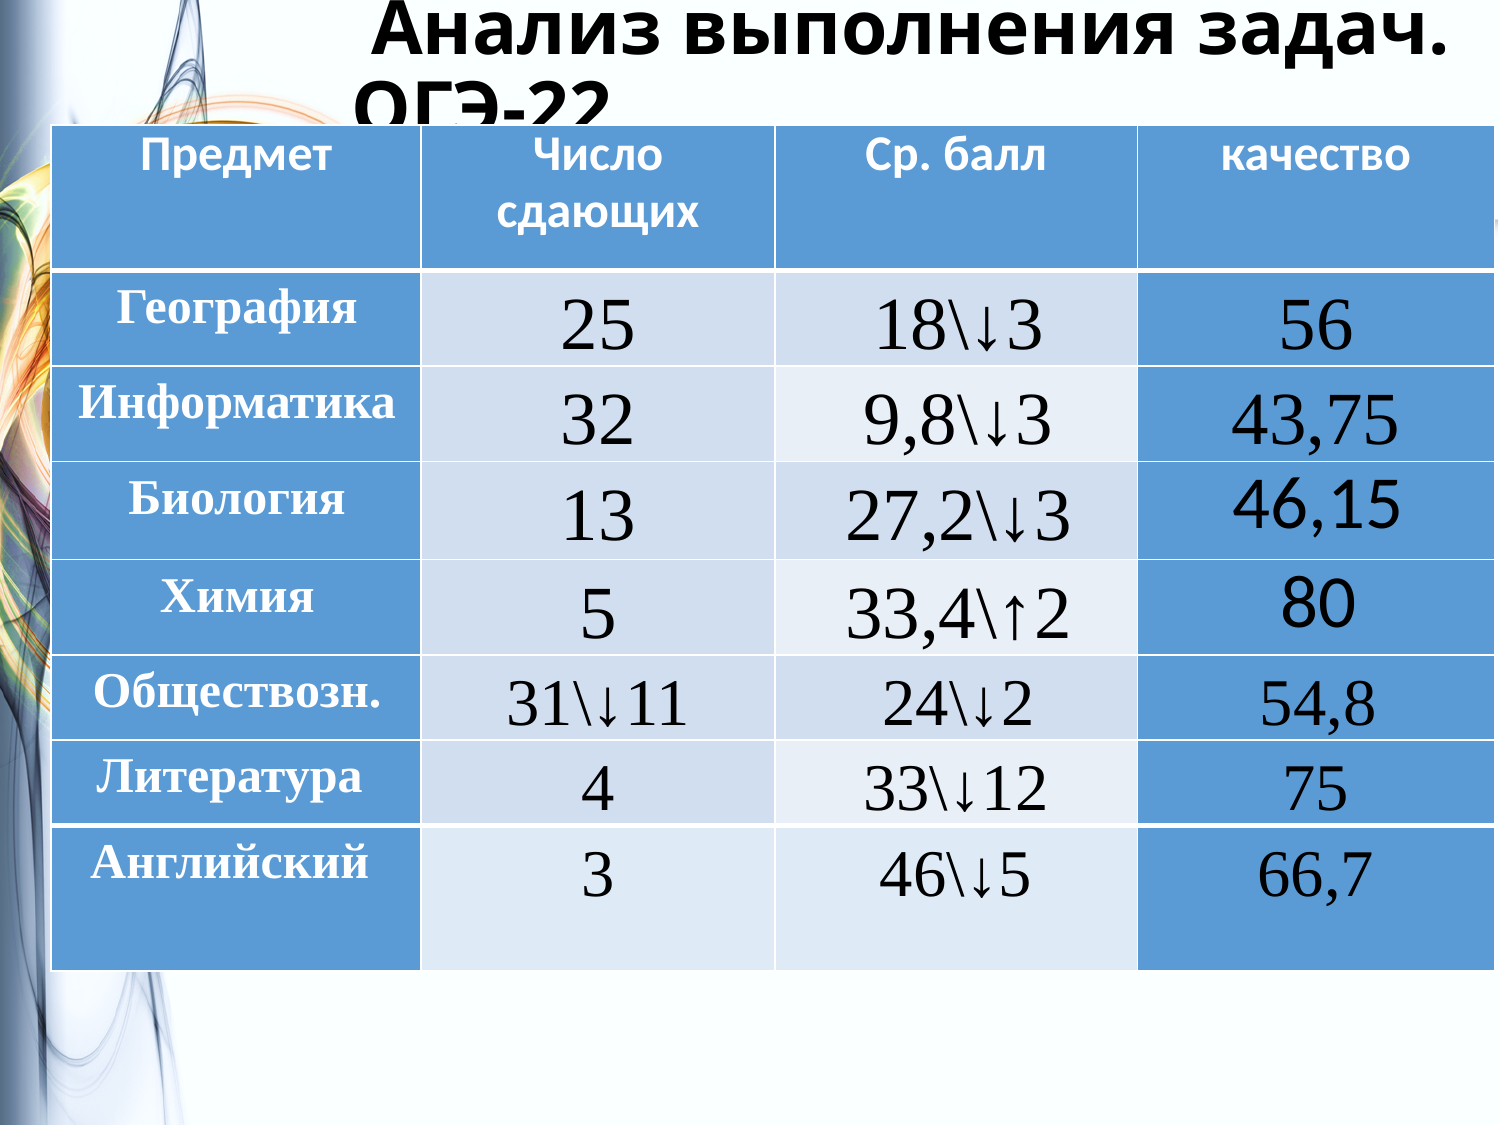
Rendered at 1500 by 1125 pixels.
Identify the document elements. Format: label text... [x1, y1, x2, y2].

table_cell 27,2\↓3 [776, 462, 1137, 559]
table_cell Литература [52, 741, 420, 823]
table_cell 43,75 [1138, 367, 1494, 461]
table_header Предмет [52, 126, 420, 268]
table_cell 24\↓2 [776, 656, 1137, 739]
table_cell 46,15 [1138, 462, 1494, 559]
table_cell 3 [422, 828, 774, 970]
table_cell 13 [422, 462, 774, 559]
table_cell Химия [52, 560, 420, 654]
table_header Число сдающих [422, 126, 774, 268]
table_cell 31\↓11 [422, 656, 774, 739]
table_cell 80 [1138, 560, 1494, 654]
table_cell География [52, 273, 420, 365]
table_cell 33,4\↑2 [776, 560, 1137, 654]
table_cell 18\↓3 [776, 273, 1137, 365]
title Анализ выполнения задач. ОГЭ-22 [336, 0, 1500, 144]
table_cell 32 [422, 367, 774, 461]
table_cell 9,8\↓3 [776, 367, 1137, 461]
table_cell Английский [52, 828, 420, 970]
table_cell Обществозн. [52, 656, 420, 739]
table_cell 4 [422, 741, 774, 823]
table_header Ср. балл [776, 126, 1137, 268]
table_cell Информатика [52, 367, 420, 461]
table_cell 75 [1138, 741, 1494, 823]
table_header качество [1138, 126, 1494, 268]
table_cell 33\↓12 [776, 741, 1137, 823]
table_cell 5 [422, 560, 774, 654]
table_cell Биология [52, 462, 420, 559]
table_cell 66,7 [1138, 828, 1494, 970]
picture [0, 0, 1499, 1125]
table_cell 54,8 [1138, 656, 1494, 739]
table_cell 25 [422, 273, 774, 365]
table_cell 46\↓5 [776, 828, 1137, 970]
table_cell 56 [1138, 273, 1494, 365]
